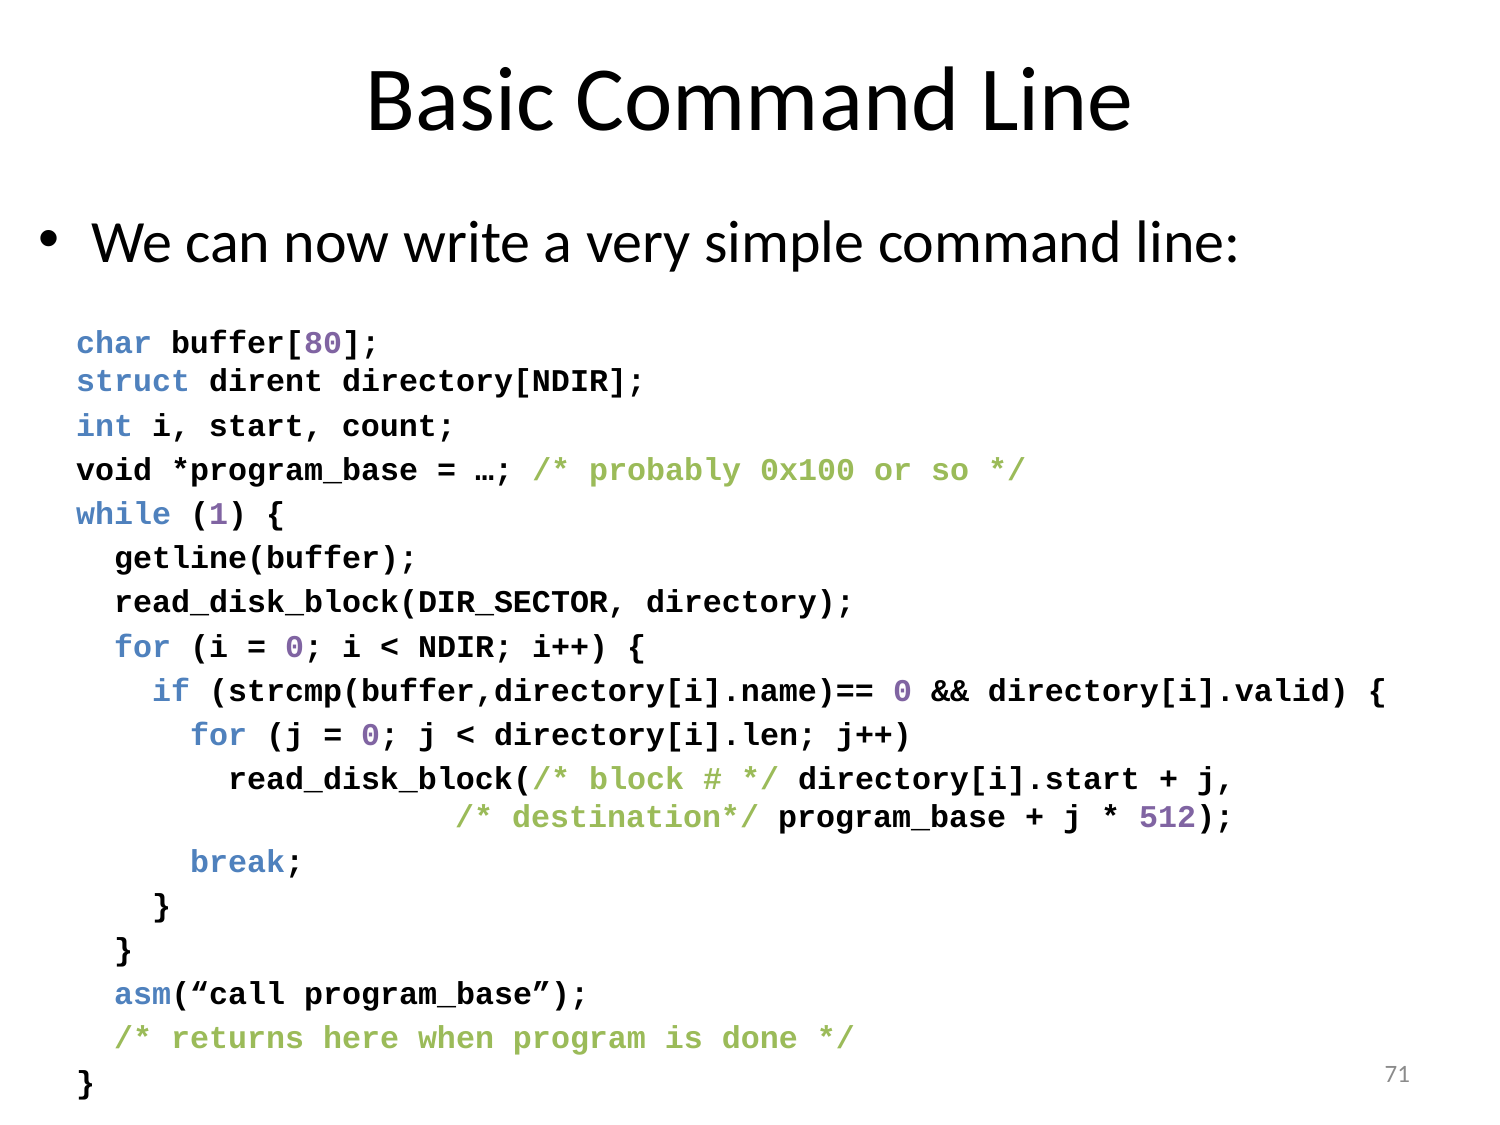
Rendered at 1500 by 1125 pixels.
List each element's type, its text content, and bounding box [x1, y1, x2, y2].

slide_number 71 [1074, 1042, 1425, 1103]
list We can now write a very simple command line: char buffer[80]; struct dirent directory[NDIR]; int i, start, count; void *program_base = …; /* probably 0x100 or so */ while (1) { getline(buffer); read_disk_block(DIR_SECTOR, directory); for (i = 0; i < NDIR; i++) { if (strcmp(buffer,directory[i].name)== 0 && directory[i].valid) { for (j = 0; j < directory[i].len; j++) read_disk_block(/* block # */ directory[i].start + j, /* destination*/ program_base + j * 512); break; } } asm(“call program_base”); /* returns here when program is done */ } [23, 194, 1486, 1111]
title Basic Command Line [75, 0, 1425, 188]
